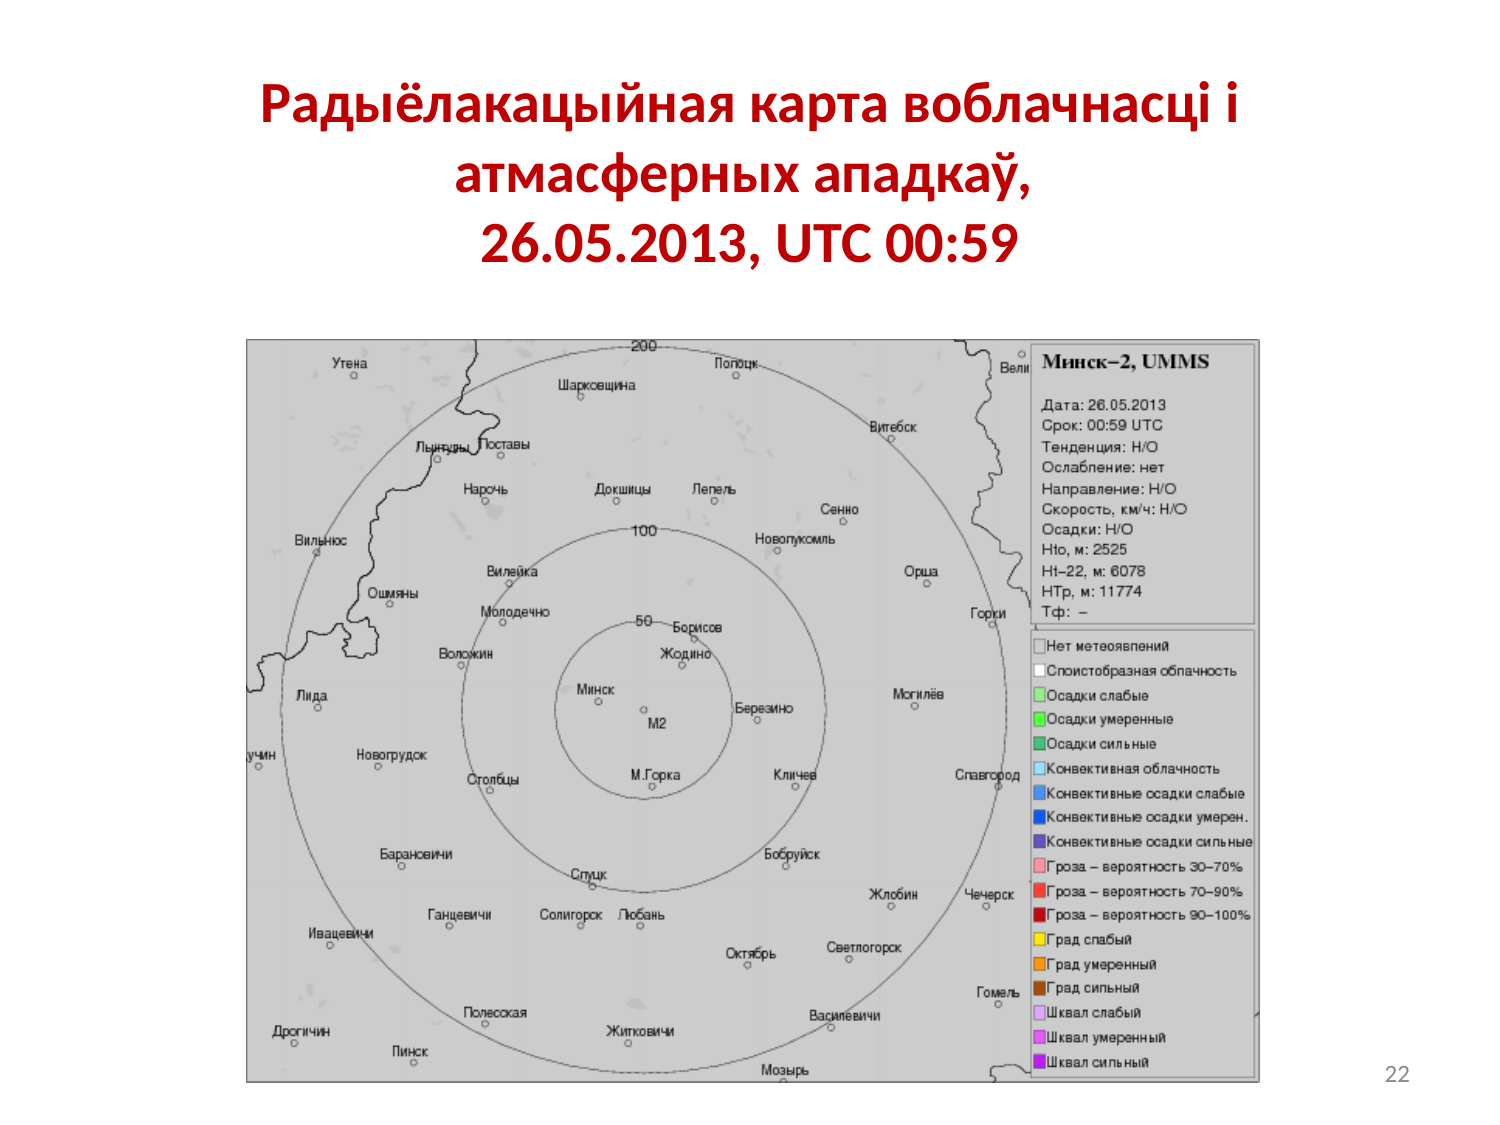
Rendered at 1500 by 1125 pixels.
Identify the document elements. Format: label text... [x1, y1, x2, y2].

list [245, 339, 1260, 1083]
title Радыёлакацыйная карта воблачнасці і атмасферных ападкаў, 26.05.2013, UTC 00:59 [75, 45, 1425, 293]
slide_number 22 [1074, 1042, 1425, 1103]
